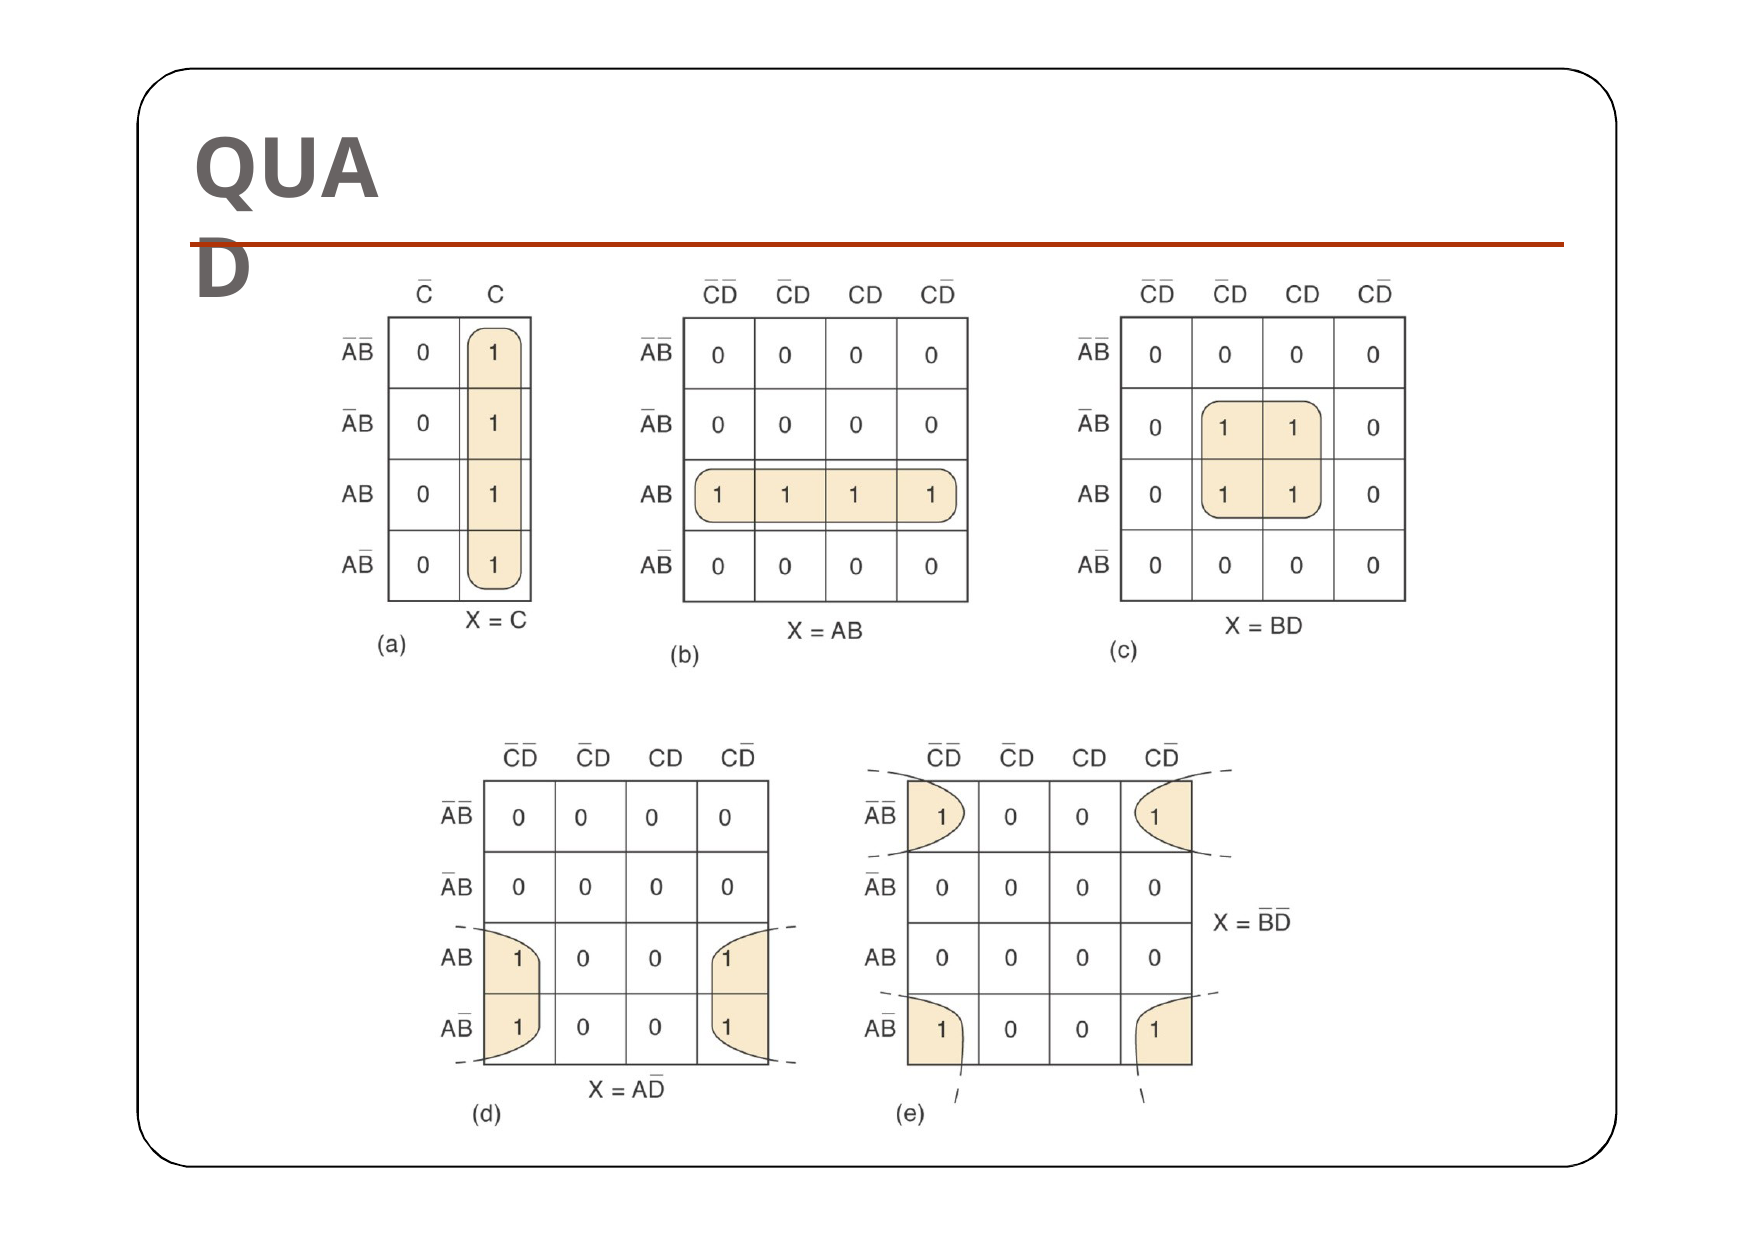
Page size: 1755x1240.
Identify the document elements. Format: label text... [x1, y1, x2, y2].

title QUAD [189, 112, 396, 244]
title QUAD [189, 245, 396, 322]
text_box [326, 257, 1427, 1144]
